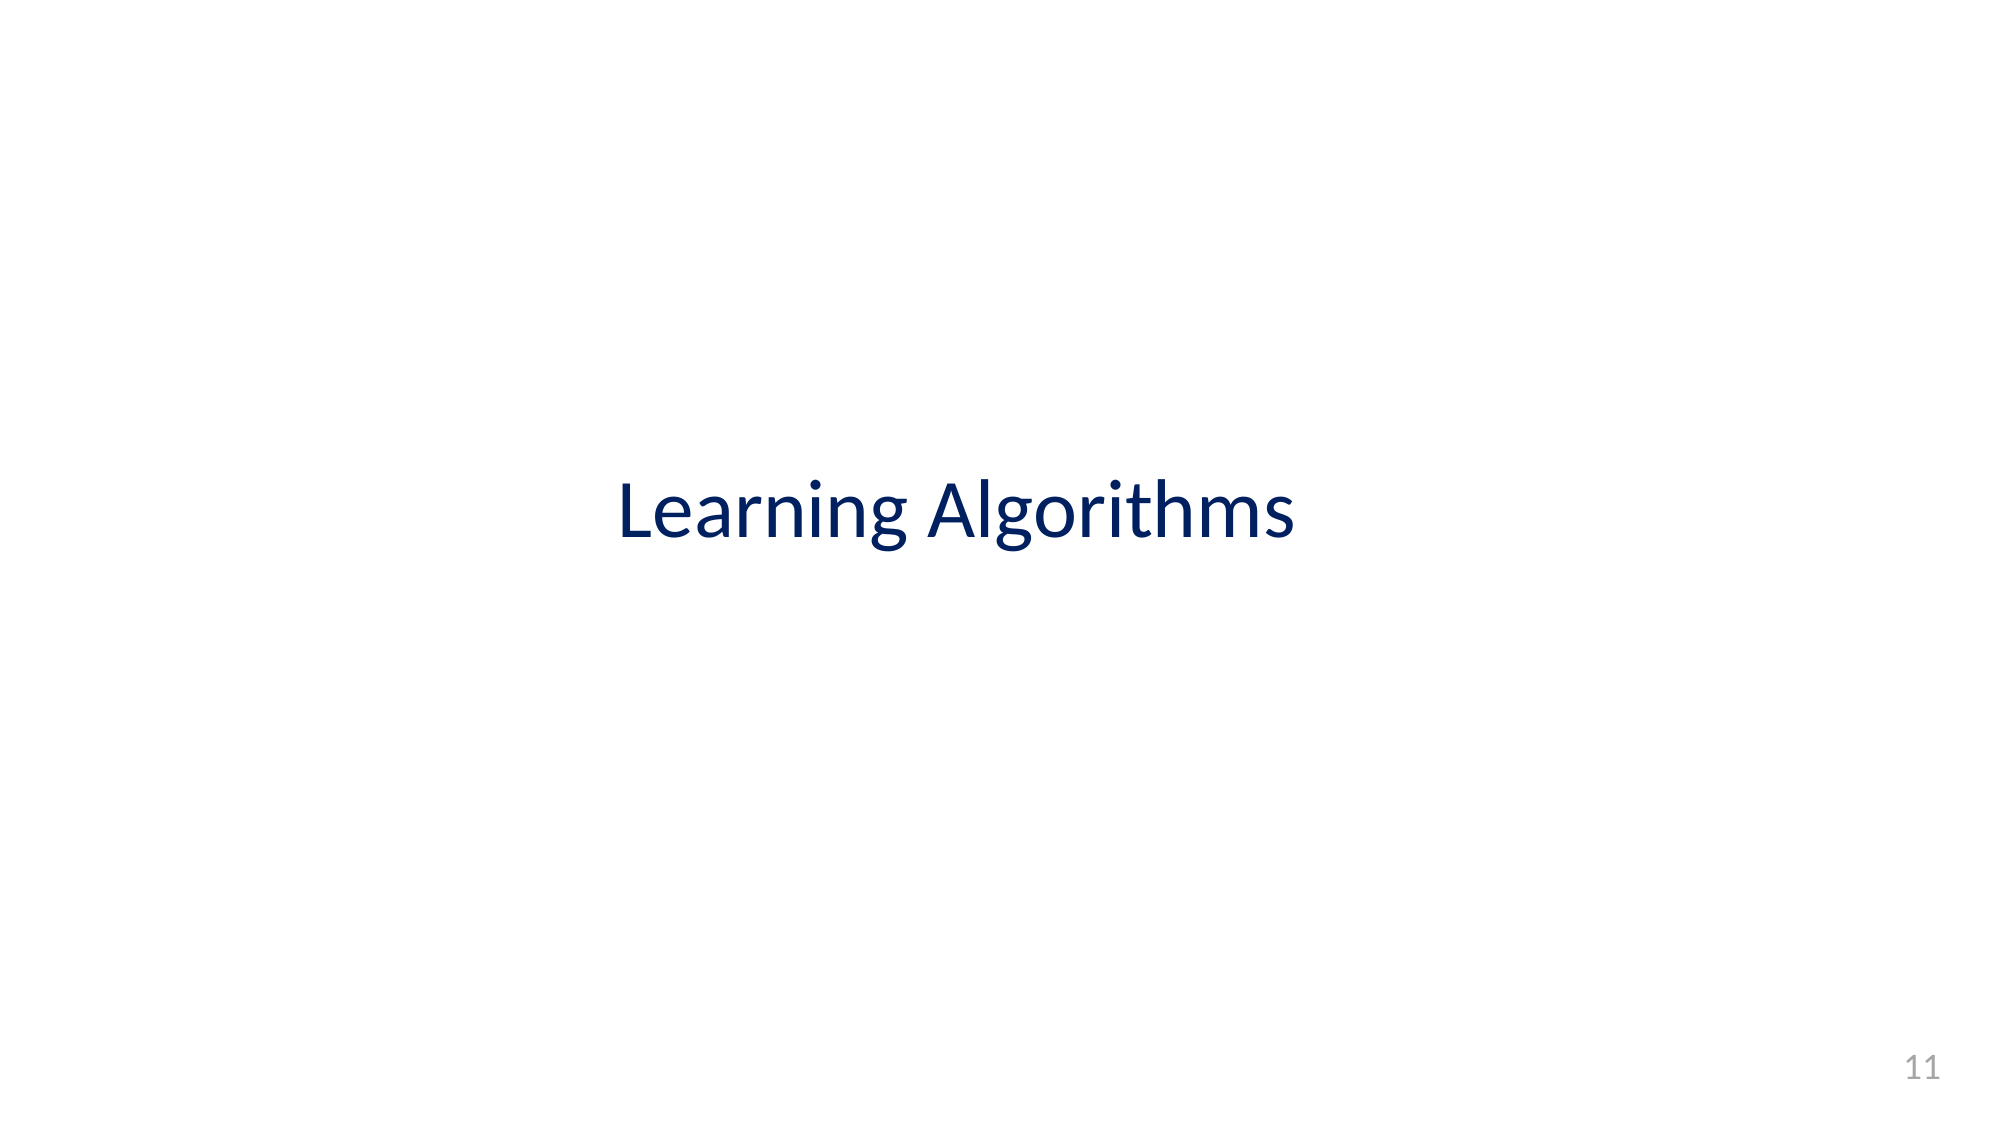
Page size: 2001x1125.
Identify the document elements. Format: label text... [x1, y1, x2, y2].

text_box 11 [1888, 1034, 1987, 1095]
text_box Learning Algorithms [603, 446, 1355, 562]
